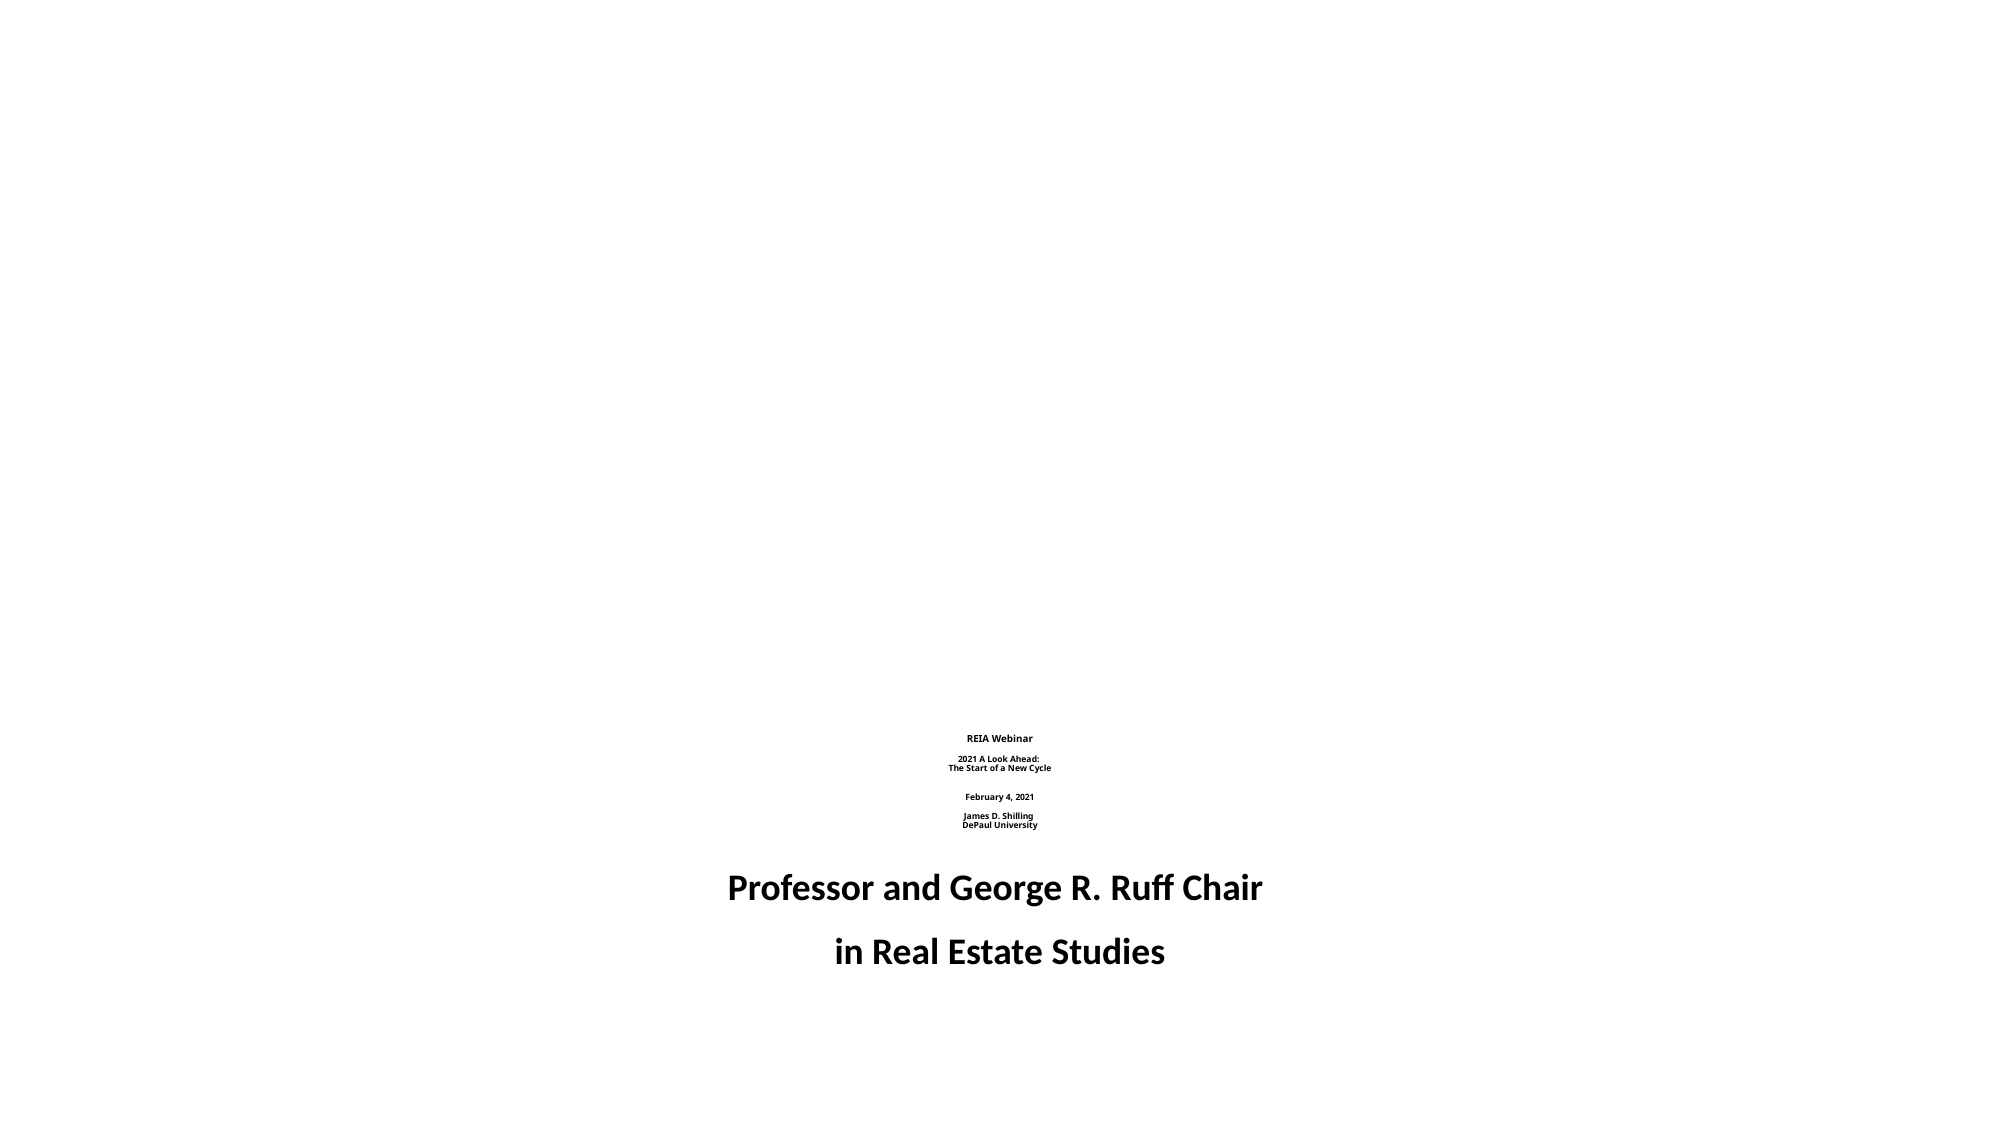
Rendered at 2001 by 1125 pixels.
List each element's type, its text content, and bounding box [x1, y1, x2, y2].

title REIA Webinar 2021 A Look Ahead: The Start of a New Cycle February 4, 2021 James D. Shilling DePaul University [150, 612, 1850, 839]
subtitle Professor and George R. Ruff Chair in Real Estate Studies [150, 849, 1817, 1061]
